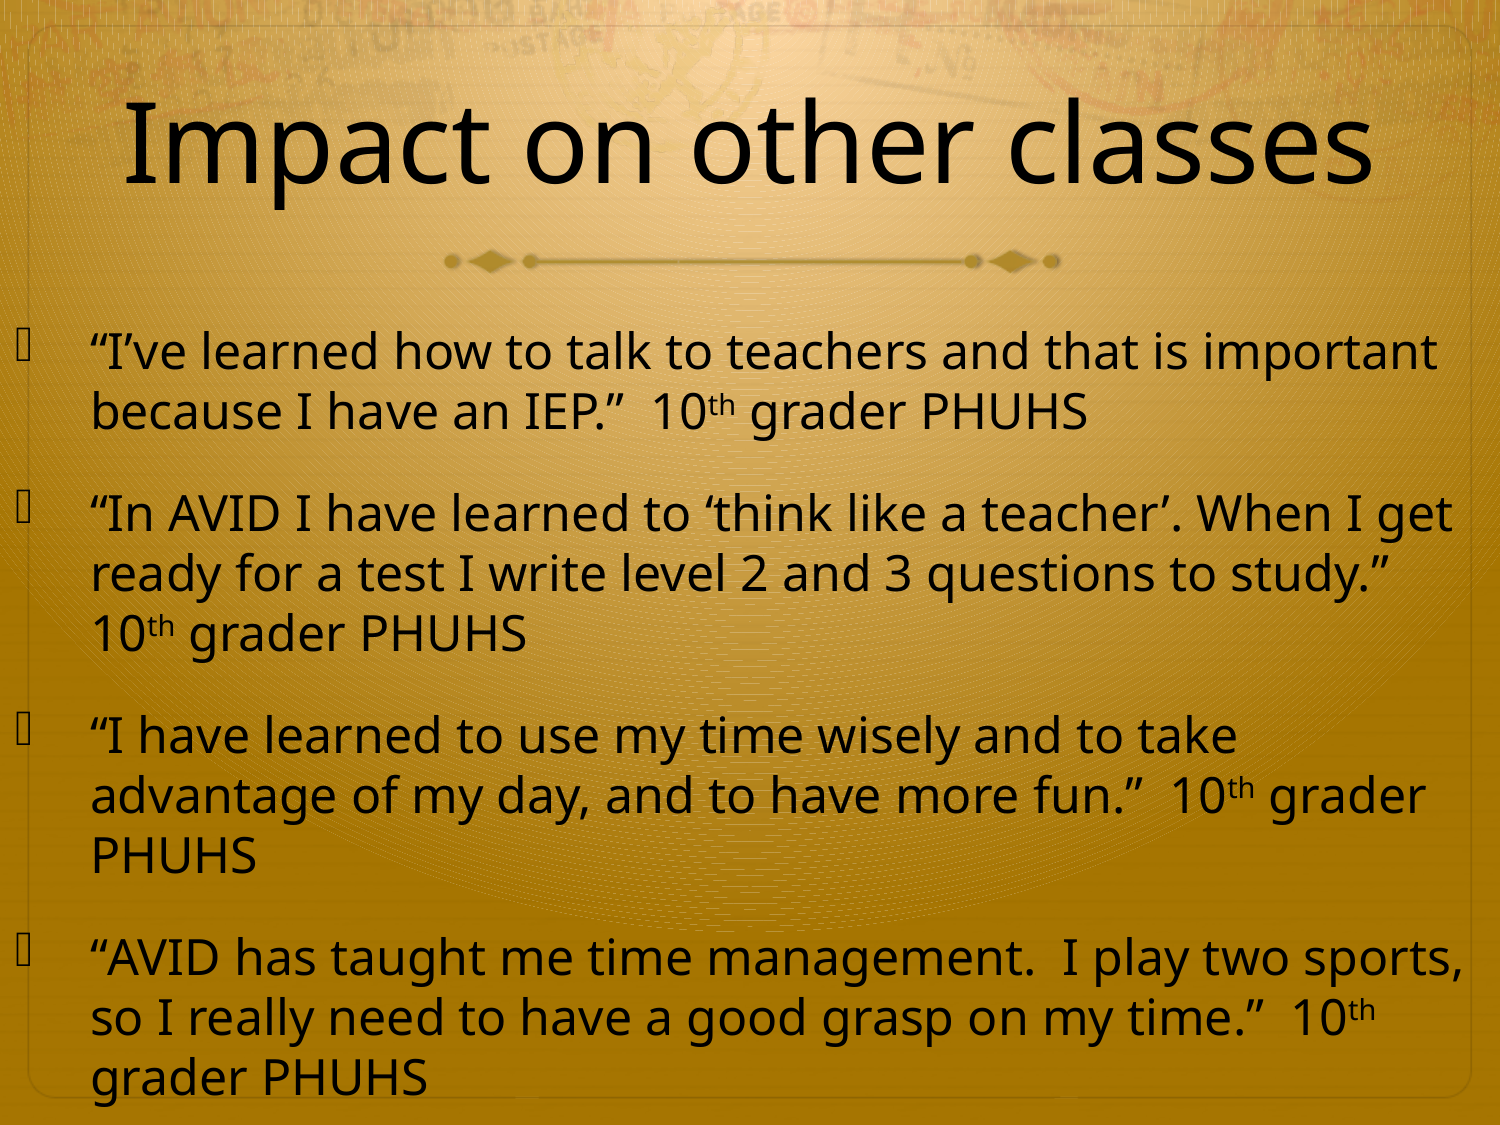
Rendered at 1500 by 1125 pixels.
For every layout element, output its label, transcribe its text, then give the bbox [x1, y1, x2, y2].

list “I’ve learned how to talk to teachers and that is important because I have an IEP.” 10th grader PHUHS “In AVID I have learned to ‘think like a teacher’. When I get ready for a test I write level 2 and 3 questions to study.” 10th grader PHUHS “I have learned to use my time wisely and to take advantage of my day, and to have more fun.” 10th grader PHUHS “AVID has taught me time management. I play two sports, so I really need to have a good grasp on my time.” 10th grader PHUHS [0, 312, 1500, 1125]
title Impact on other classes [93, 45, 1407, 233]
picture [0, 0, 1500, 312]
